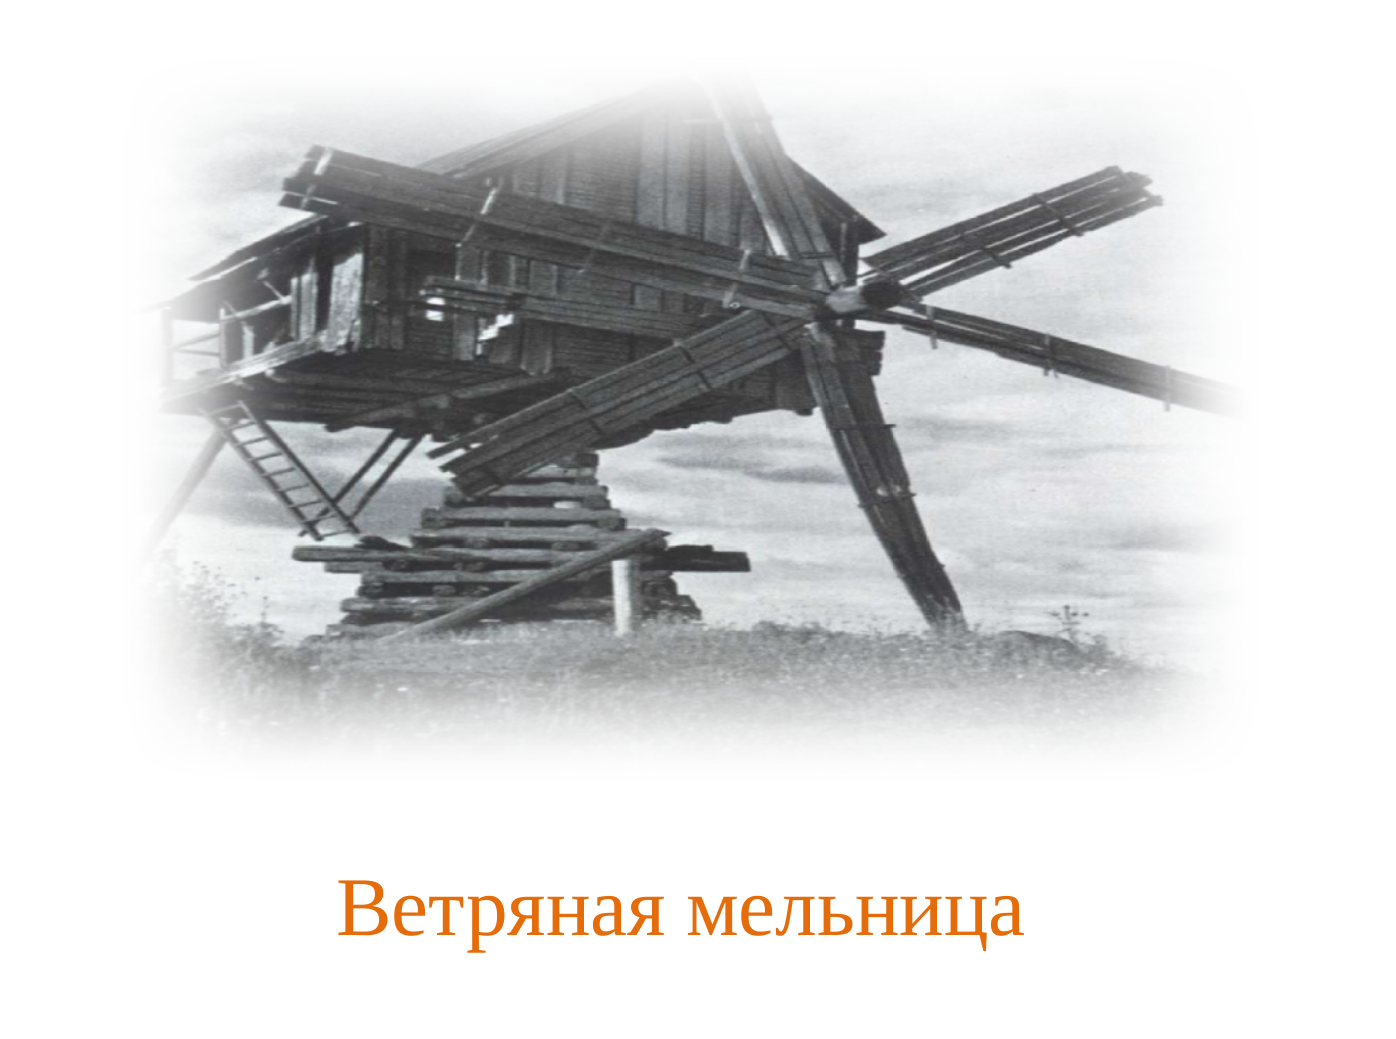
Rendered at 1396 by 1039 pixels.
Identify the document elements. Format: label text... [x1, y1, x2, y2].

picture [120, 52, 1261, 783]
text_box Ветряная мельница [62, 844, 1301, 959]
